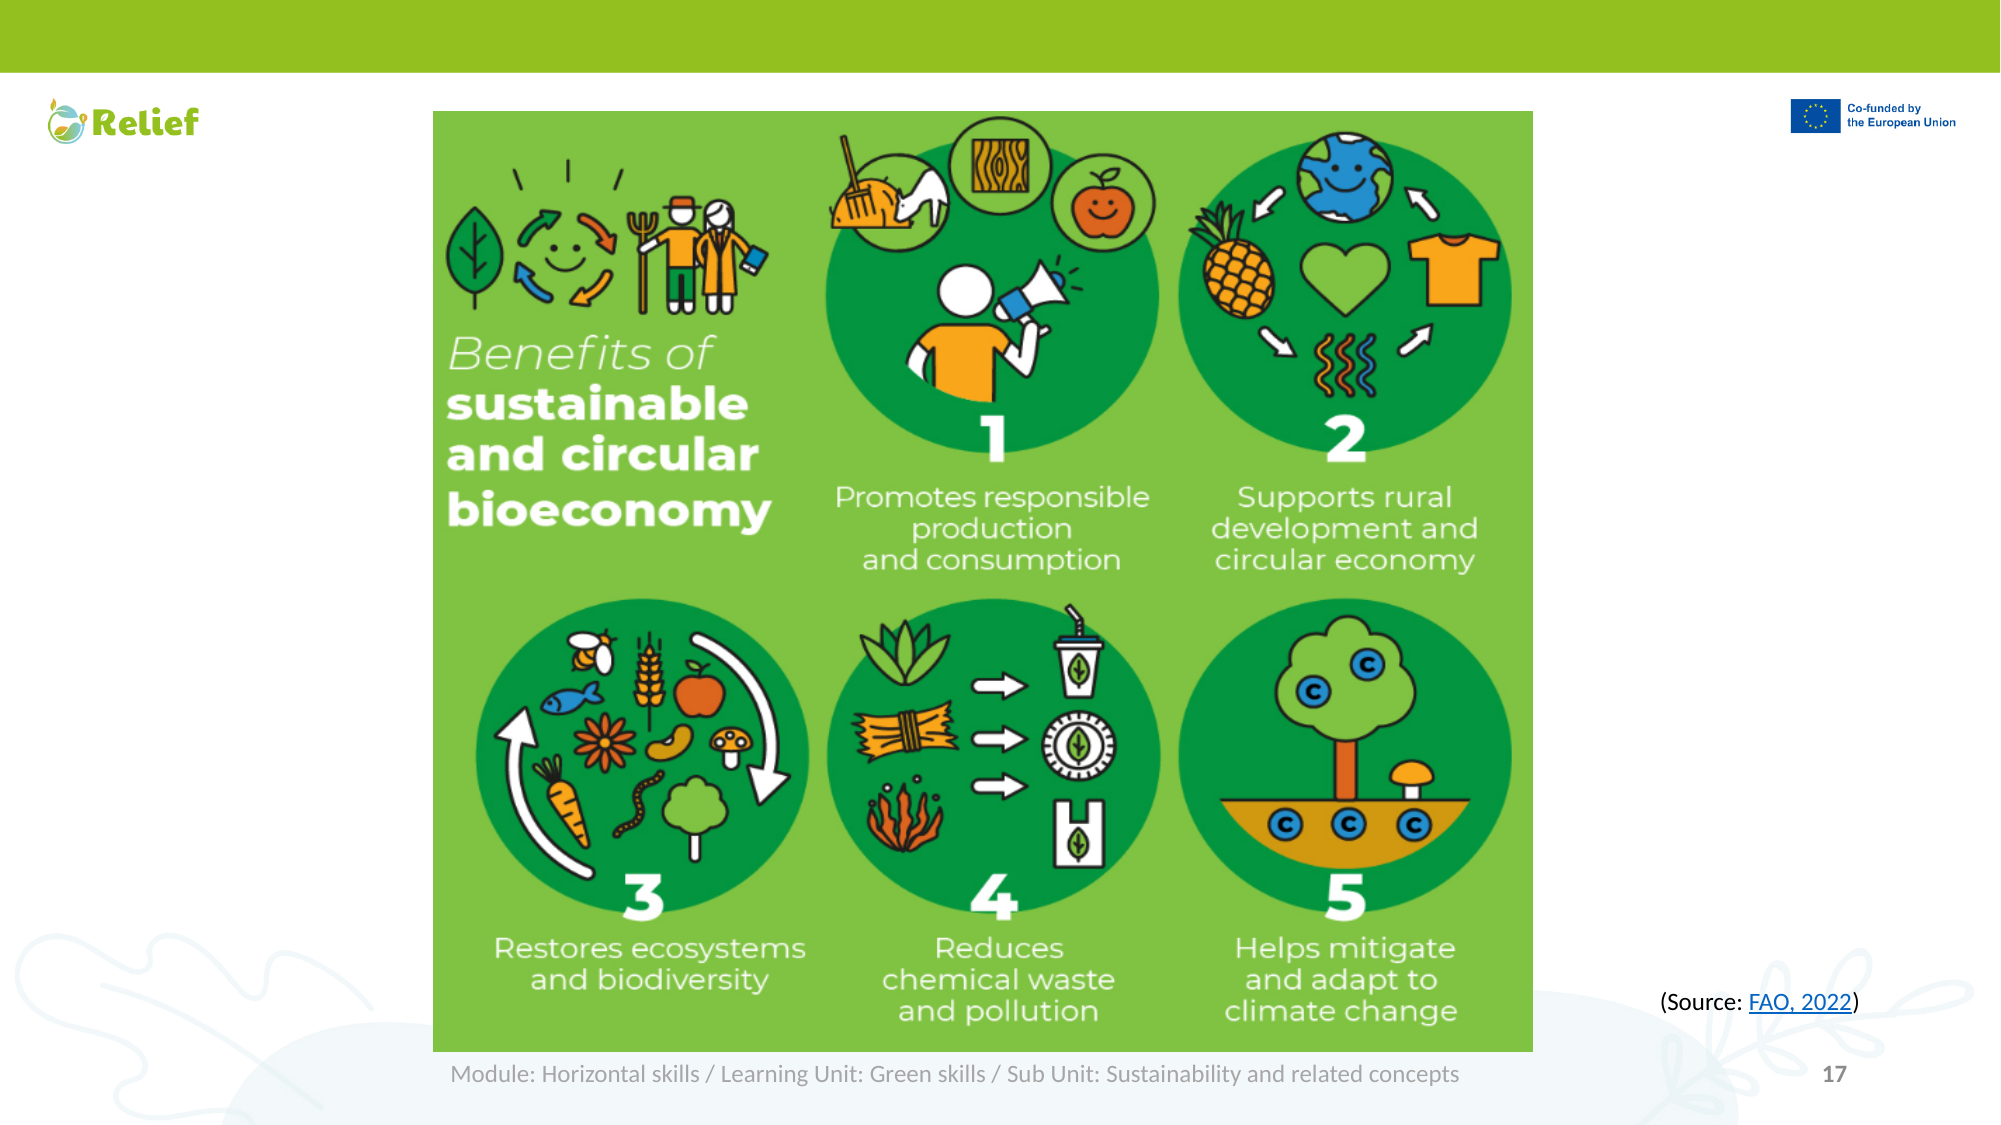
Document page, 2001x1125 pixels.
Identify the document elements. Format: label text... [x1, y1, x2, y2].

picture [0, 0, 2001, 1125]
text_box (Source: FAO, 2022) [1644, 978, 1888, 1023]
footer Module: Horizontal skills / Learning Unit: Green skills / Sub Unit: Sustainability and related concepts [137, 1023, 1775, 1122]
slide_number 17 [1787, 1042, 1863, 1103]
